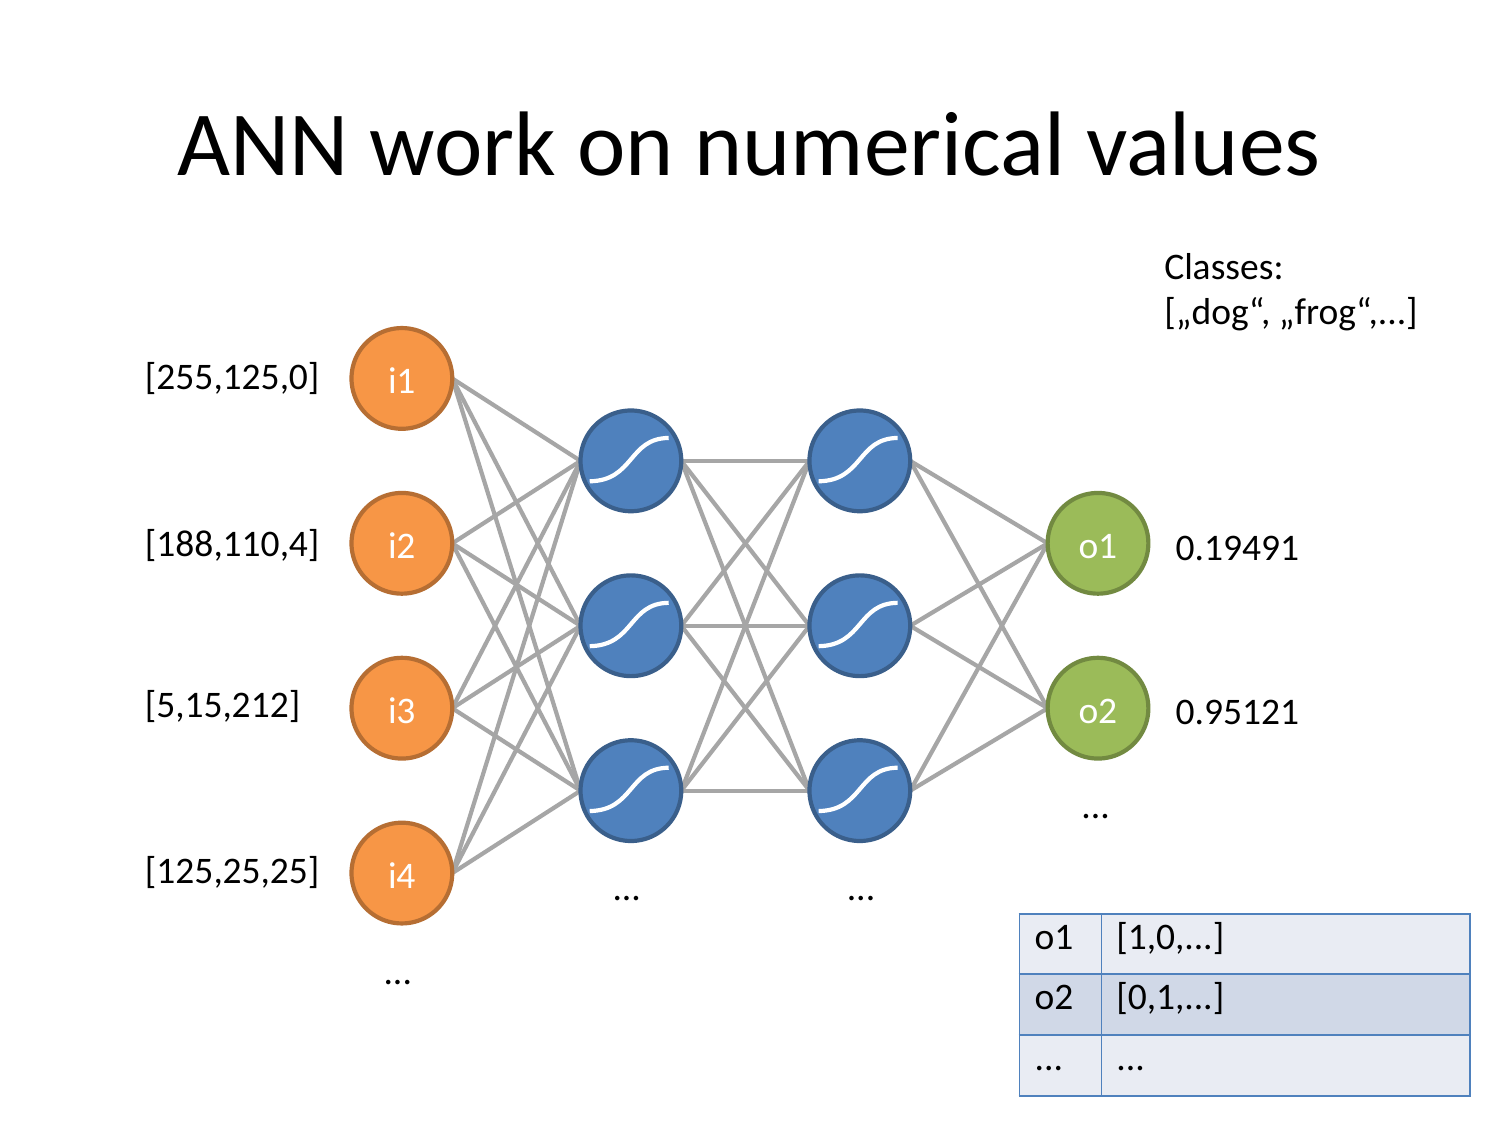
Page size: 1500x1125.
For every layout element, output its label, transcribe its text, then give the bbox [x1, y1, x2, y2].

text_box 0.19491 [1160, 515, 1315, 576]
table_header o1 [1020, 932, 1101, 973]
text_box 0.95121 [1160, 679, 1315, 740]
table_cell [0,1,...] [1102, 975, 1469, 1034]
text_box ... [368, 939, 427, 999]
table_header [1,0,...] [1102, 915, 1469, 973]
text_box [351, 327, 1149, 924]
text_box [188,110,4] [130, 511, 335, 572]
table_cell ... [1102, 1036, 1469, 1095]
text_box [255,125,0] [130, 345, 335, 405]
table_cell o2 [1020, 975, 1101, 1034]
text_box Classes: [„dog“, „frog“,...] [1149, 234, 1434, 340]
table_cell ... [1020, 1036, 1101, 1095]
text_box [5,15,212] [130, 672, 316, 733]
title ANN work on numerical values [75, 45, 1425, 233]
text_box [125,25,25] [130, 838, 335, 899]
